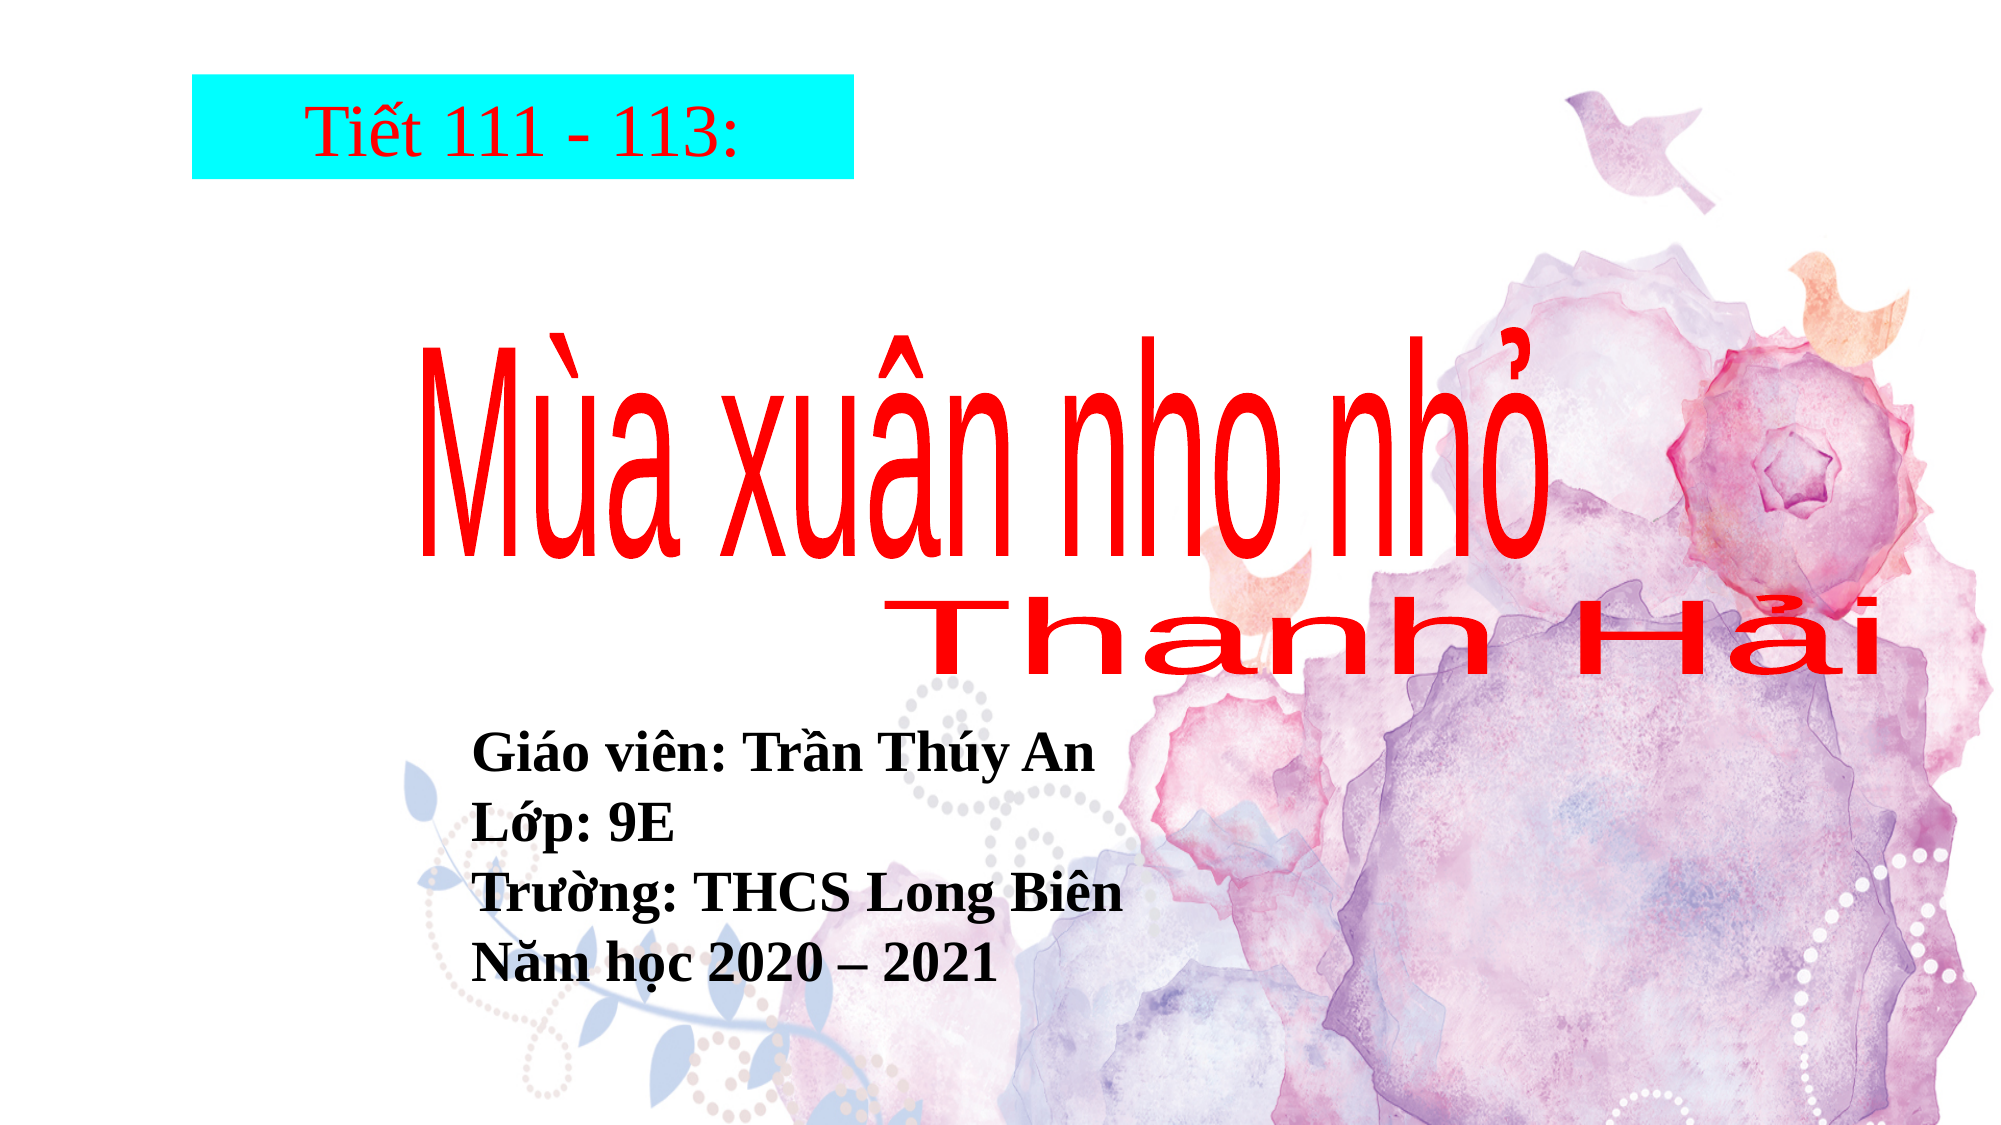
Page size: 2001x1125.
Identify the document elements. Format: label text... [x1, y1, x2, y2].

text_box Tiết 111 - 113: [192, 74, 854, 180]
picture [0, 0, 2001, 1125]
text_box Giáo viên: Trần Thúy An Lớp: 9E Trường: THCS Long Biên Năm học 2020 – 2021 [456, 705, 1516, 1001]
